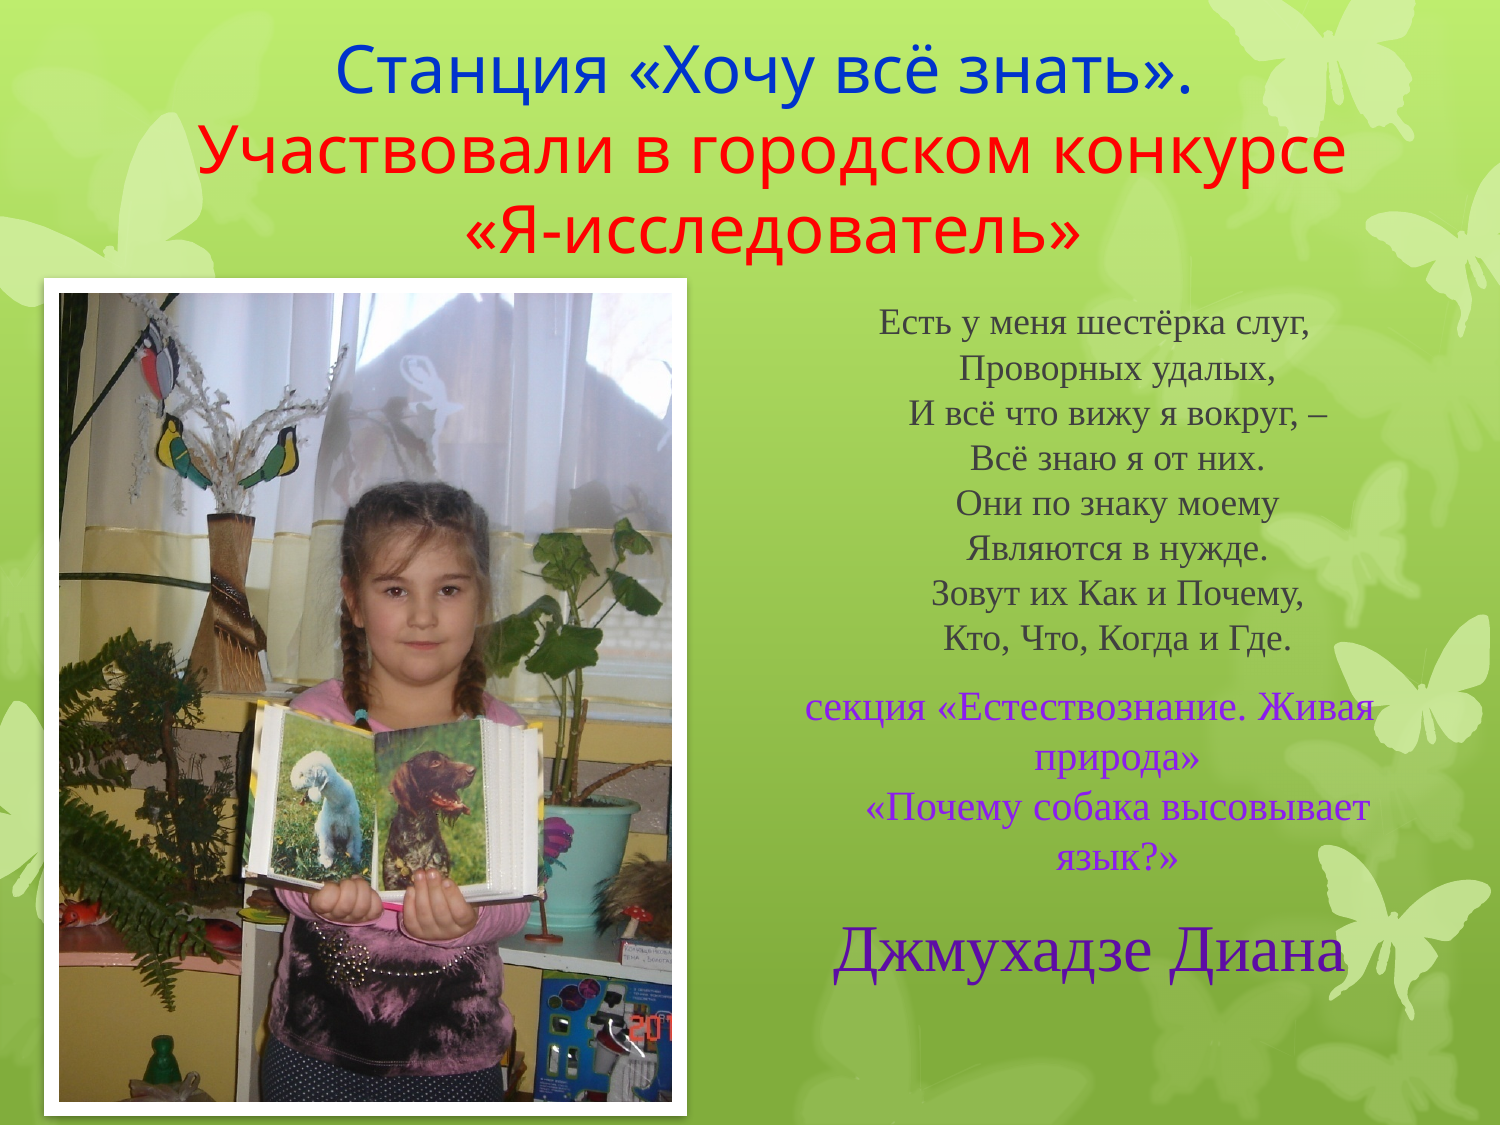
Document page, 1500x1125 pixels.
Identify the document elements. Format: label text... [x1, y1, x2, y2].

title Станция «Хочу всё знать». Участвовали в городском конкурсе «Я-исследователь» [147, 35, 1400, 258]
picture [58, 292, 673, 1102]
list Есть у меня шестёрка слуг, Проворных удалых, И всё что вижу я вокруг, – Всё знаю я от них. Они по знаку моему Являются в нужде. Зовут их Как и Почему, Кто, Что, Когда и Где. секция «Естествознание. Живая природа» «Почему собака высовывает язык?» Джмухадзе Диана [750, 257, 1430, 1020]
